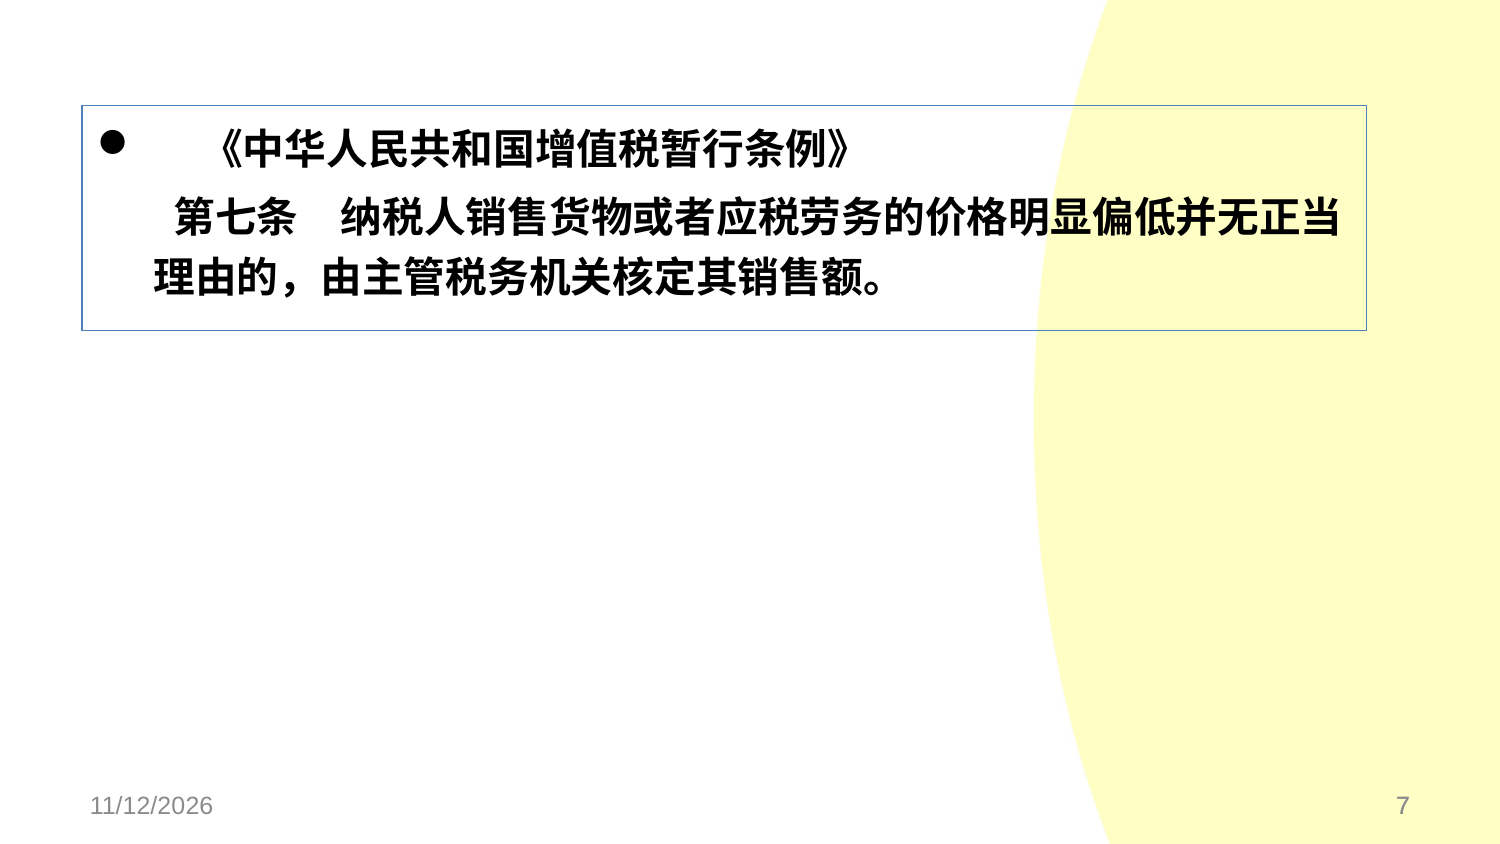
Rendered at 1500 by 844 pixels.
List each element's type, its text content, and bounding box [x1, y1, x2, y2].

slide_number 7 [1074, 782, 1425, 828]
list 《中华人民共和国增值税暂行条例》 第七条 纳税人销售货物或者应税劳务的价格明显偏低并无正当理由的，由主管税务机关核定其销售额。 [81, 105, 1367, 331]
text_box 2016/7/11 [75, 782, 425, 828]
picture [0, 0, 1500, 844]
